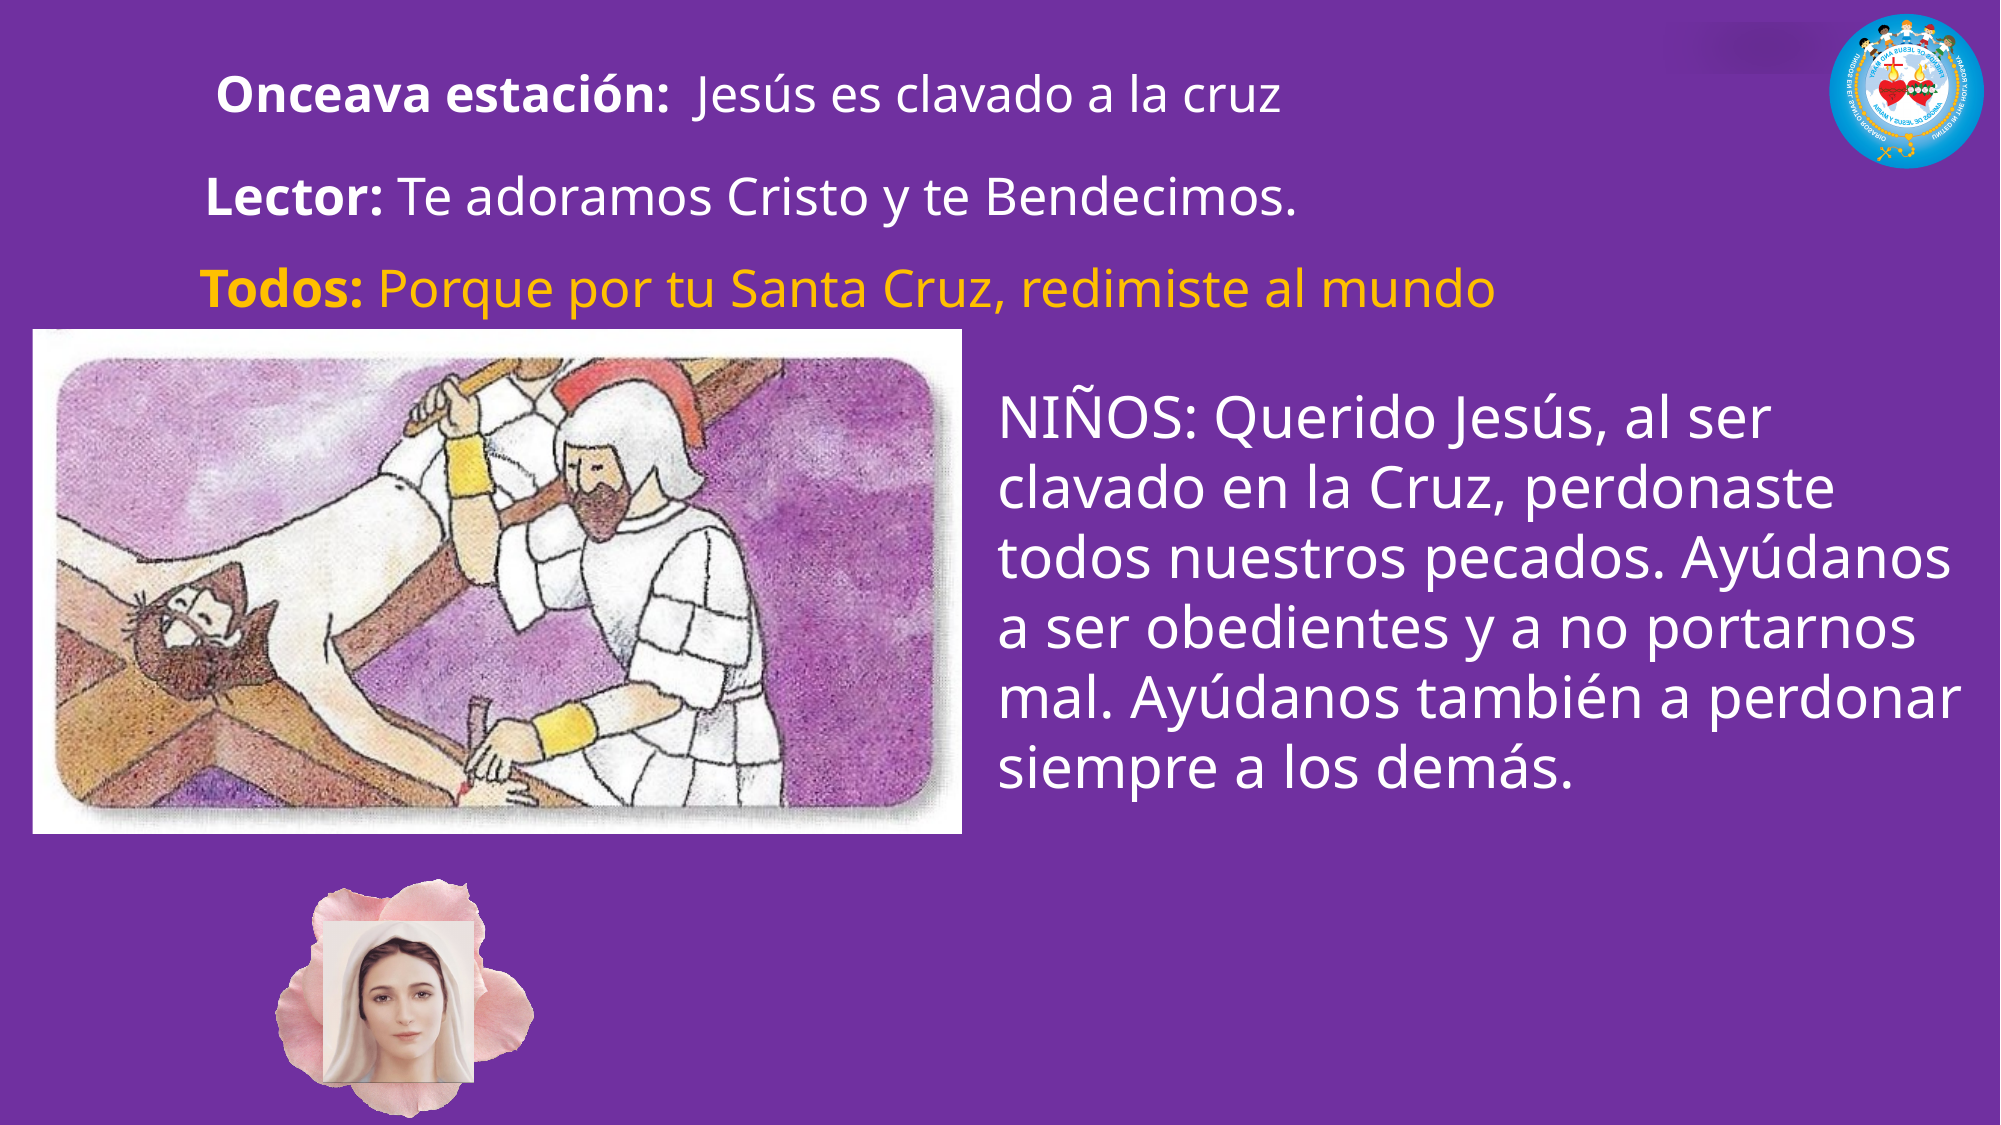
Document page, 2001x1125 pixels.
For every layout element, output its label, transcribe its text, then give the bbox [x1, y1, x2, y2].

picture [1846, 21, 1968, 156]
text_box Todos: Porque por tu Santa Cruz, redimiste al mundo [184, 247, 1616, 325]
picture [275, 879, 534, 1118]
text_box Onceava estación: Jesús es clavado a la cruz [200, 55, 1510, 130]
text_box Lector: Te adoramos Cristo y te Bendecimos. [189, 155, 1832, 233]
text_box NIÑOS: Querido Jesús, al ser clavado en la Cruz, perdonaste todos nuestros pecados. Ayúdanos a ser obedientes y a no portarnos mal. Ayúdanos también a perdonar siempre a los demás. [982, 372, 2000, 808]
picture [32, 329, 962, 834]
